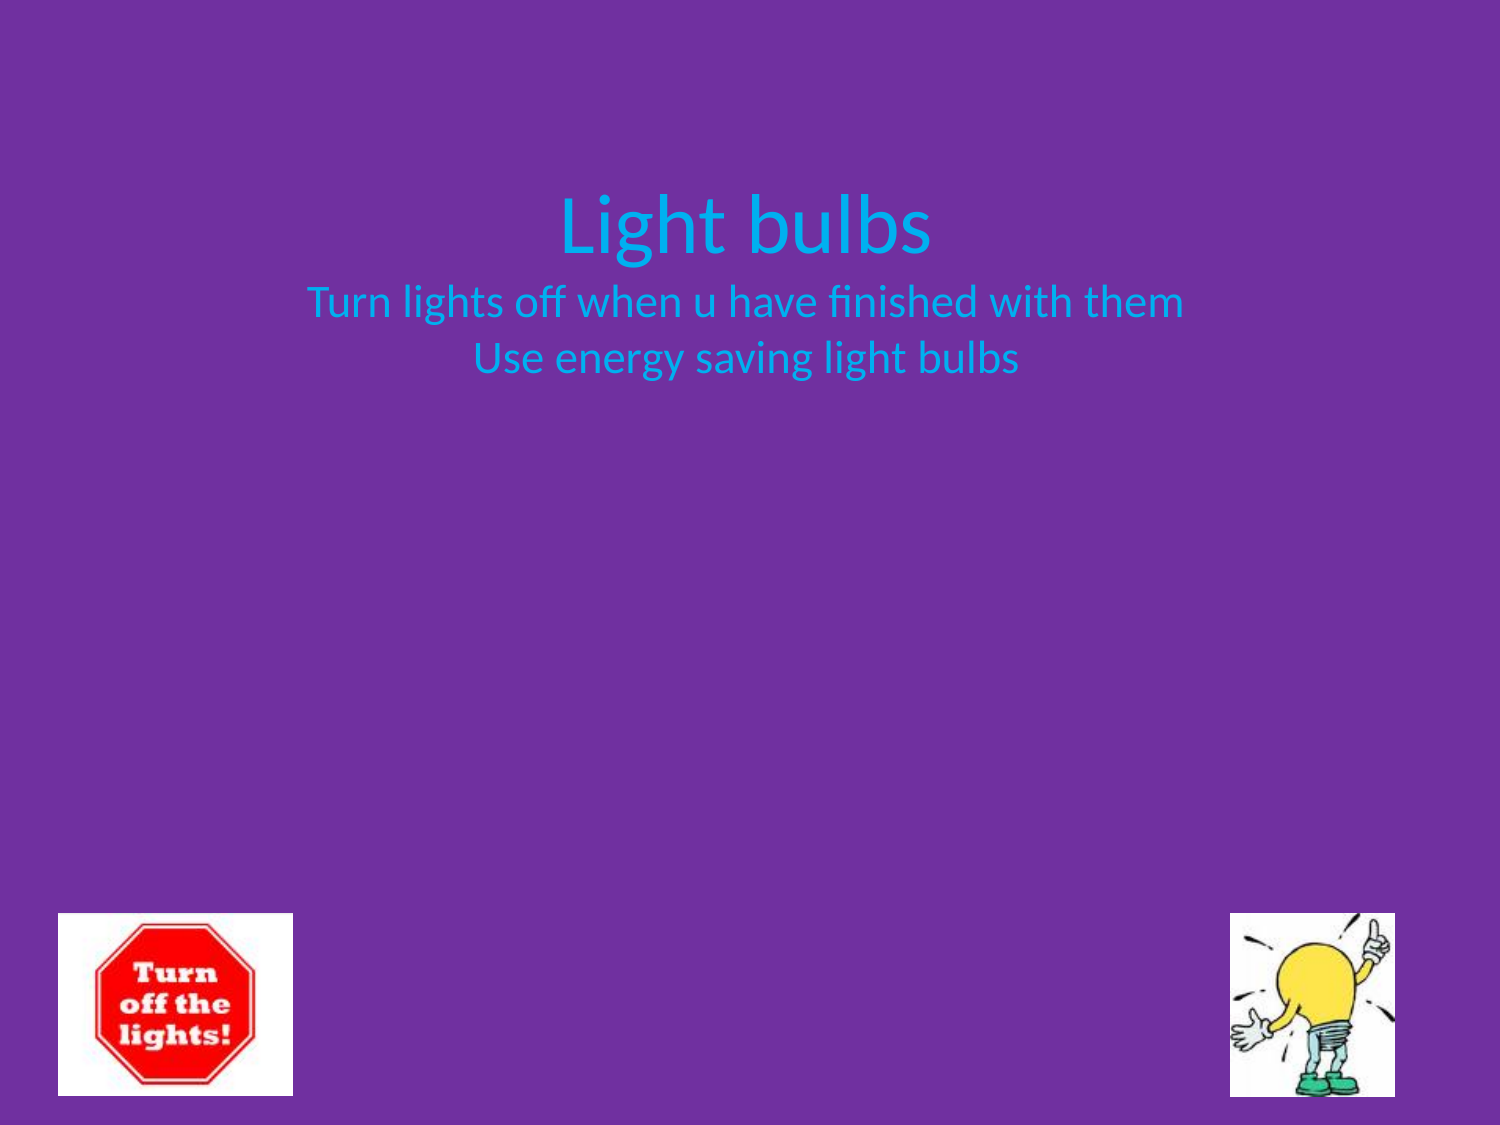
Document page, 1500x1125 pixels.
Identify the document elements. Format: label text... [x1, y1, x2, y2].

title Light bulbs Turn lights off when u have finished with them Use energy saving light bulbs [75, 45, 1418, 563]
picture [1230, 913, 1395, 1098]
picture [58, 913, 294, 1096]
